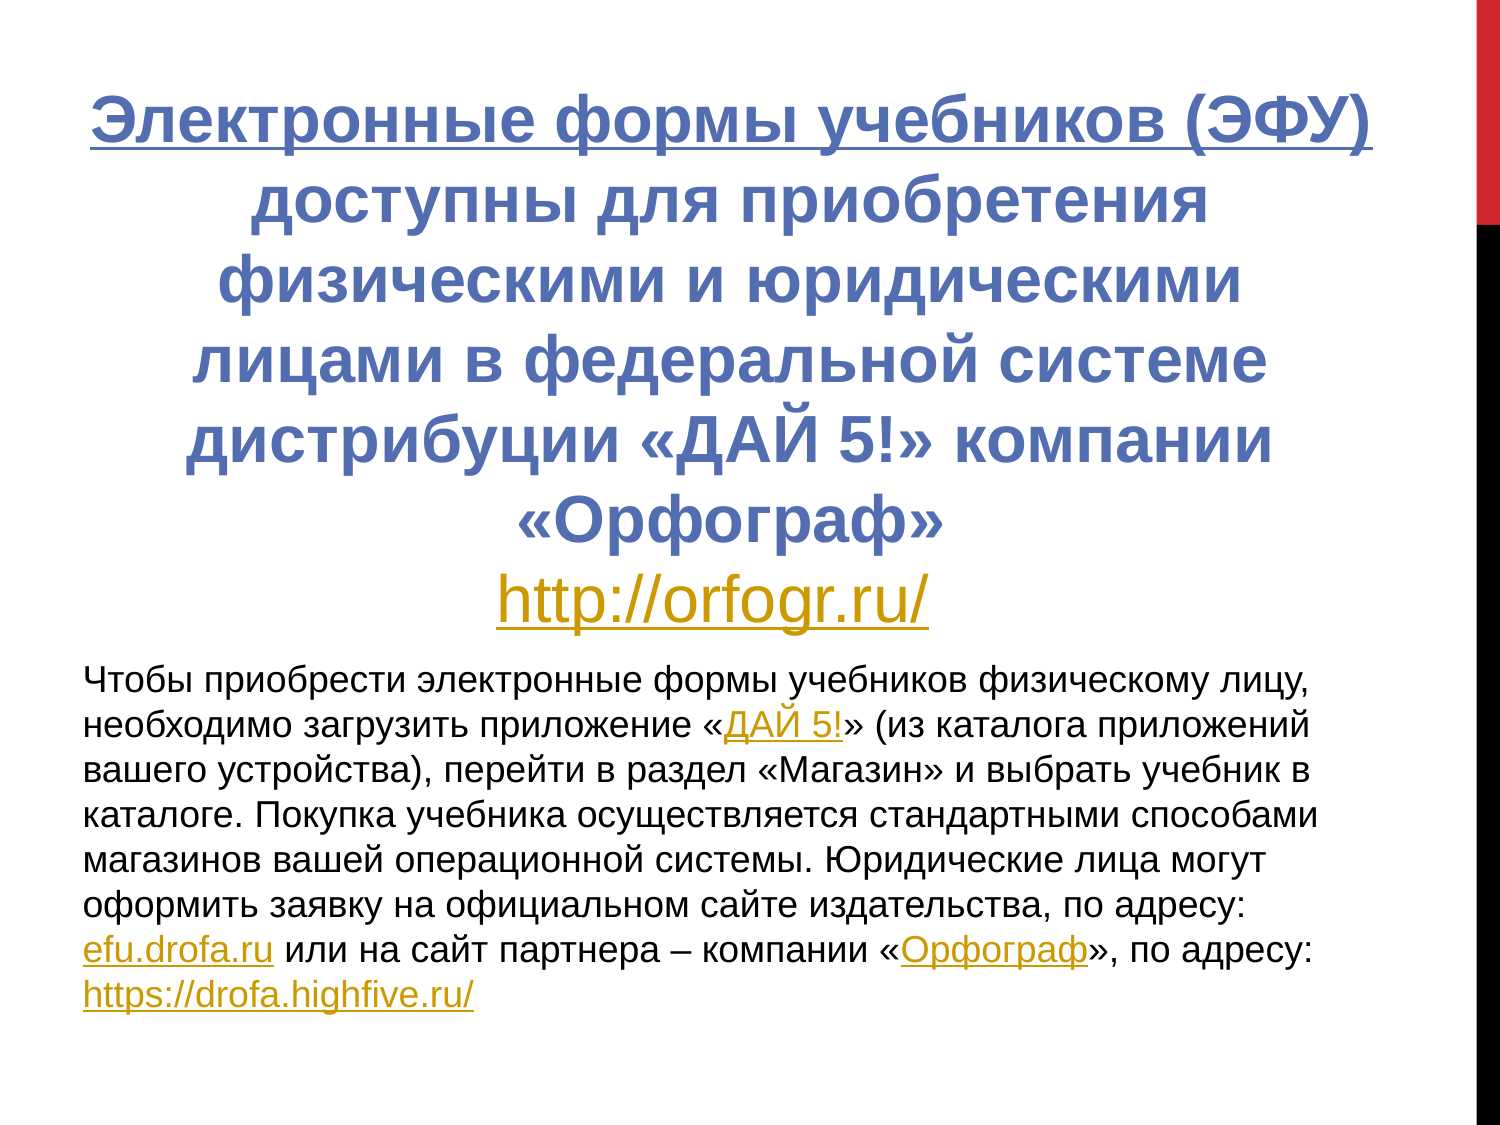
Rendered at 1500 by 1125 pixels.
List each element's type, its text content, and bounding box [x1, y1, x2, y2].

text_box Электронные формы учебников (ЭФУ) доступны для приобретения физическими и юридическими лицами в федеральной системе дистрибуции «ДАЙ 5!» компании «Орфограф» http://orfogr.ru/ [67, 68, 1395, 644]
text_box Чтобы приобрести электронные формы учебников физическому лицу, необходимо загрузить приложение «ДАЙ 5!» (из каталога приложений вашего устройства), перейти в раздел «Магазин» и выбрать учебник в каталоге. Покупка учебника осуществляется стандартными способами магазинов вашей операционной системы. Юридические лица могут оформить заявку на официальном сайте издательства, по адресу: efu.drofa.ru или на сайт партнера – компании «Орфограф», по адресу: https://drofa.highfive.ru/ [67, 647, 1427, 1023]
